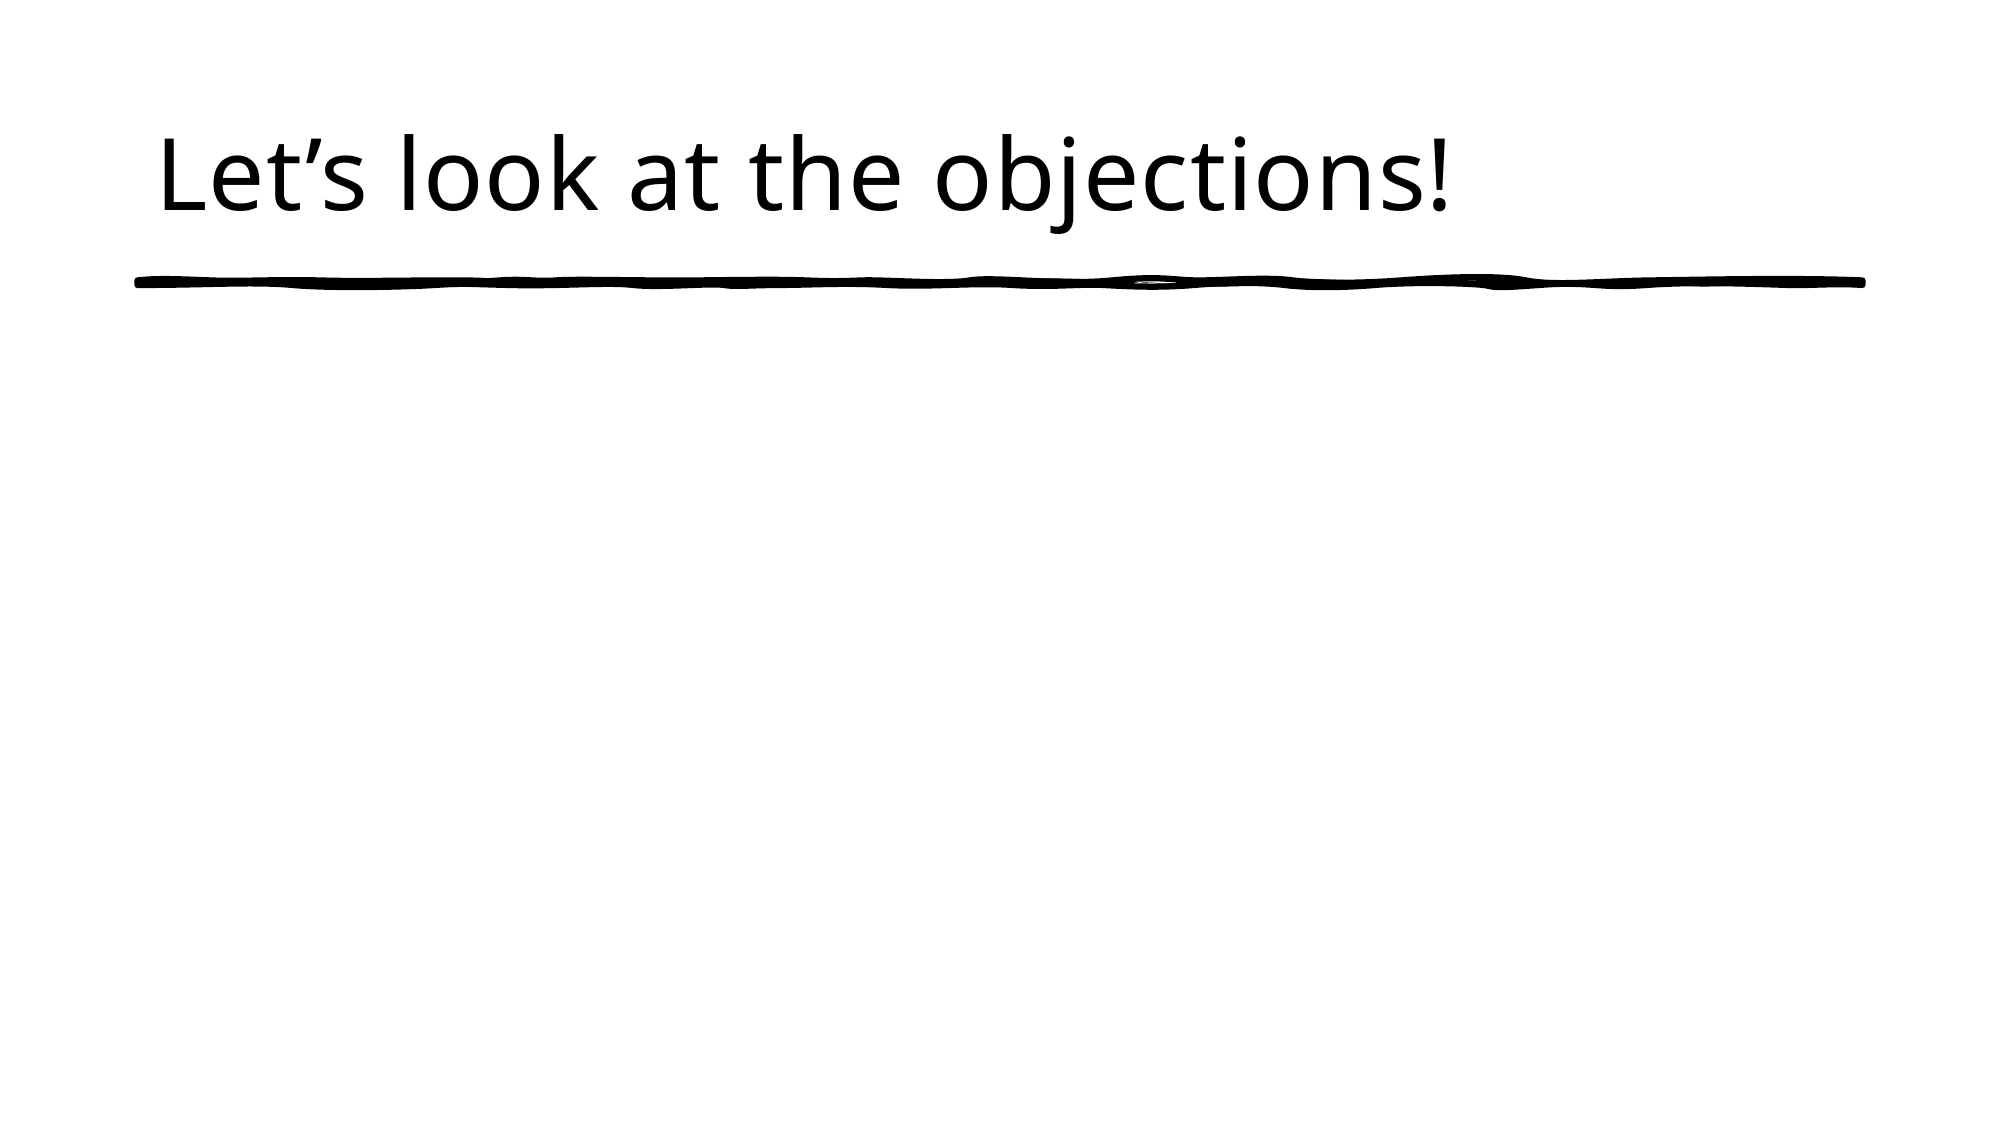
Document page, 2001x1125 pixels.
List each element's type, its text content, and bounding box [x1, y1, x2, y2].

title Let’s look at the objections! [137, 59, 1863, 278]
